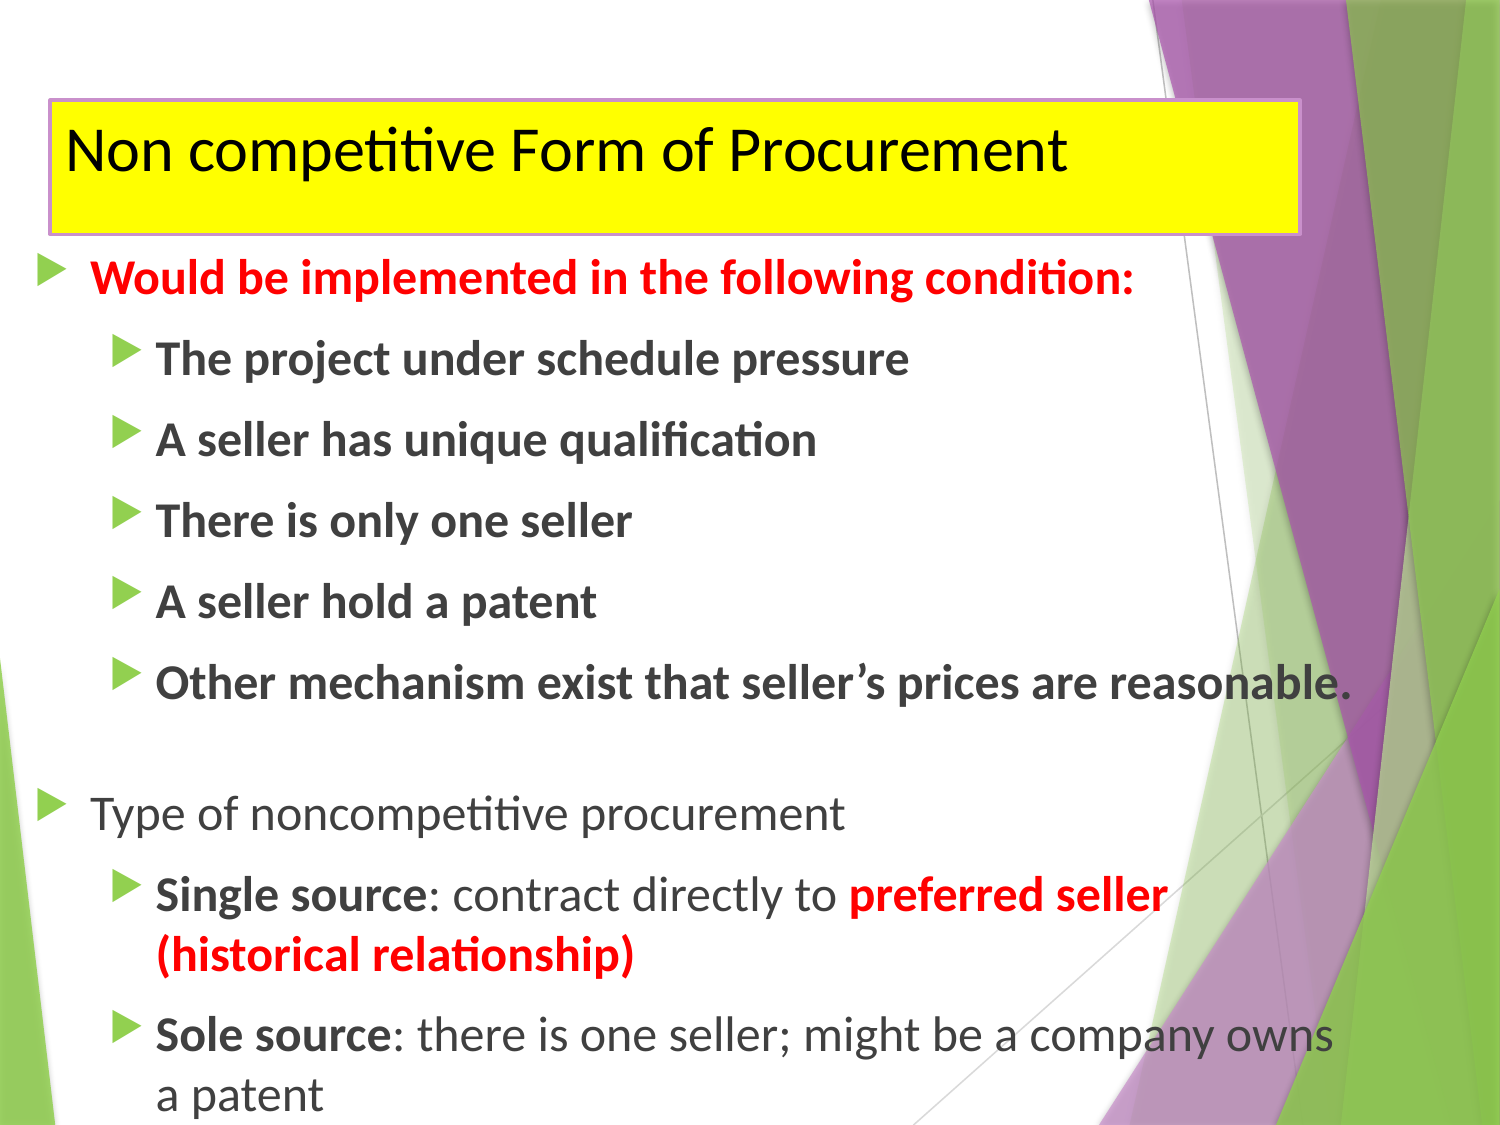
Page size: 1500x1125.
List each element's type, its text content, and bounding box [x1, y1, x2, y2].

list Would be implemented in the following condition: The project under schedule pressure A seller has unique qualification There is only one seller A seller hold a patent Other mechanism exist that seller’s prices are reasonable. Type of noncompetitive procurement Single source: contract directly to preferred seller (historical relationship) Sole source: there is one seller; might be a company owns a patent [18, 237, 1382, 1050]
title Non competitive Form of Procurement [48, 98, 1302, 236]
